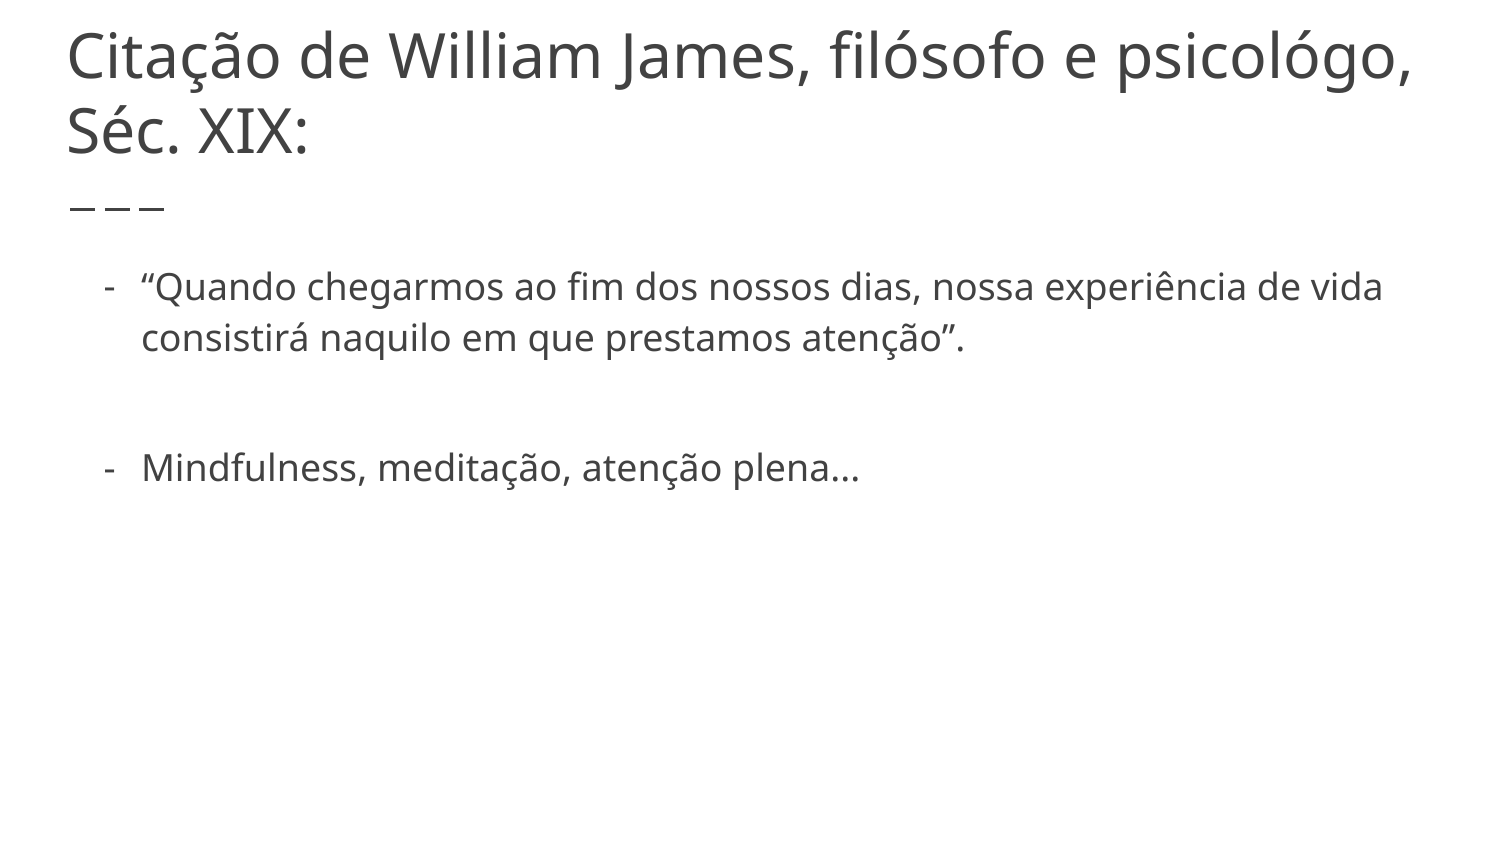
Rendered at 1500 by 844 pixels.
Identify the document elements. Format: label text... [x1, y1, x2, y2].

title Citação de William James, filósofo e psicológo, Séc. XIX: [51, 61, 1449, 182]
list “Quando chegarmos ao fim dos nossos dias, nossa experiência de vida consistirá naquilo em que prestamos atenção”. Mindfulness, meditação, atenção plena... [51, 240, 1449, 750]
